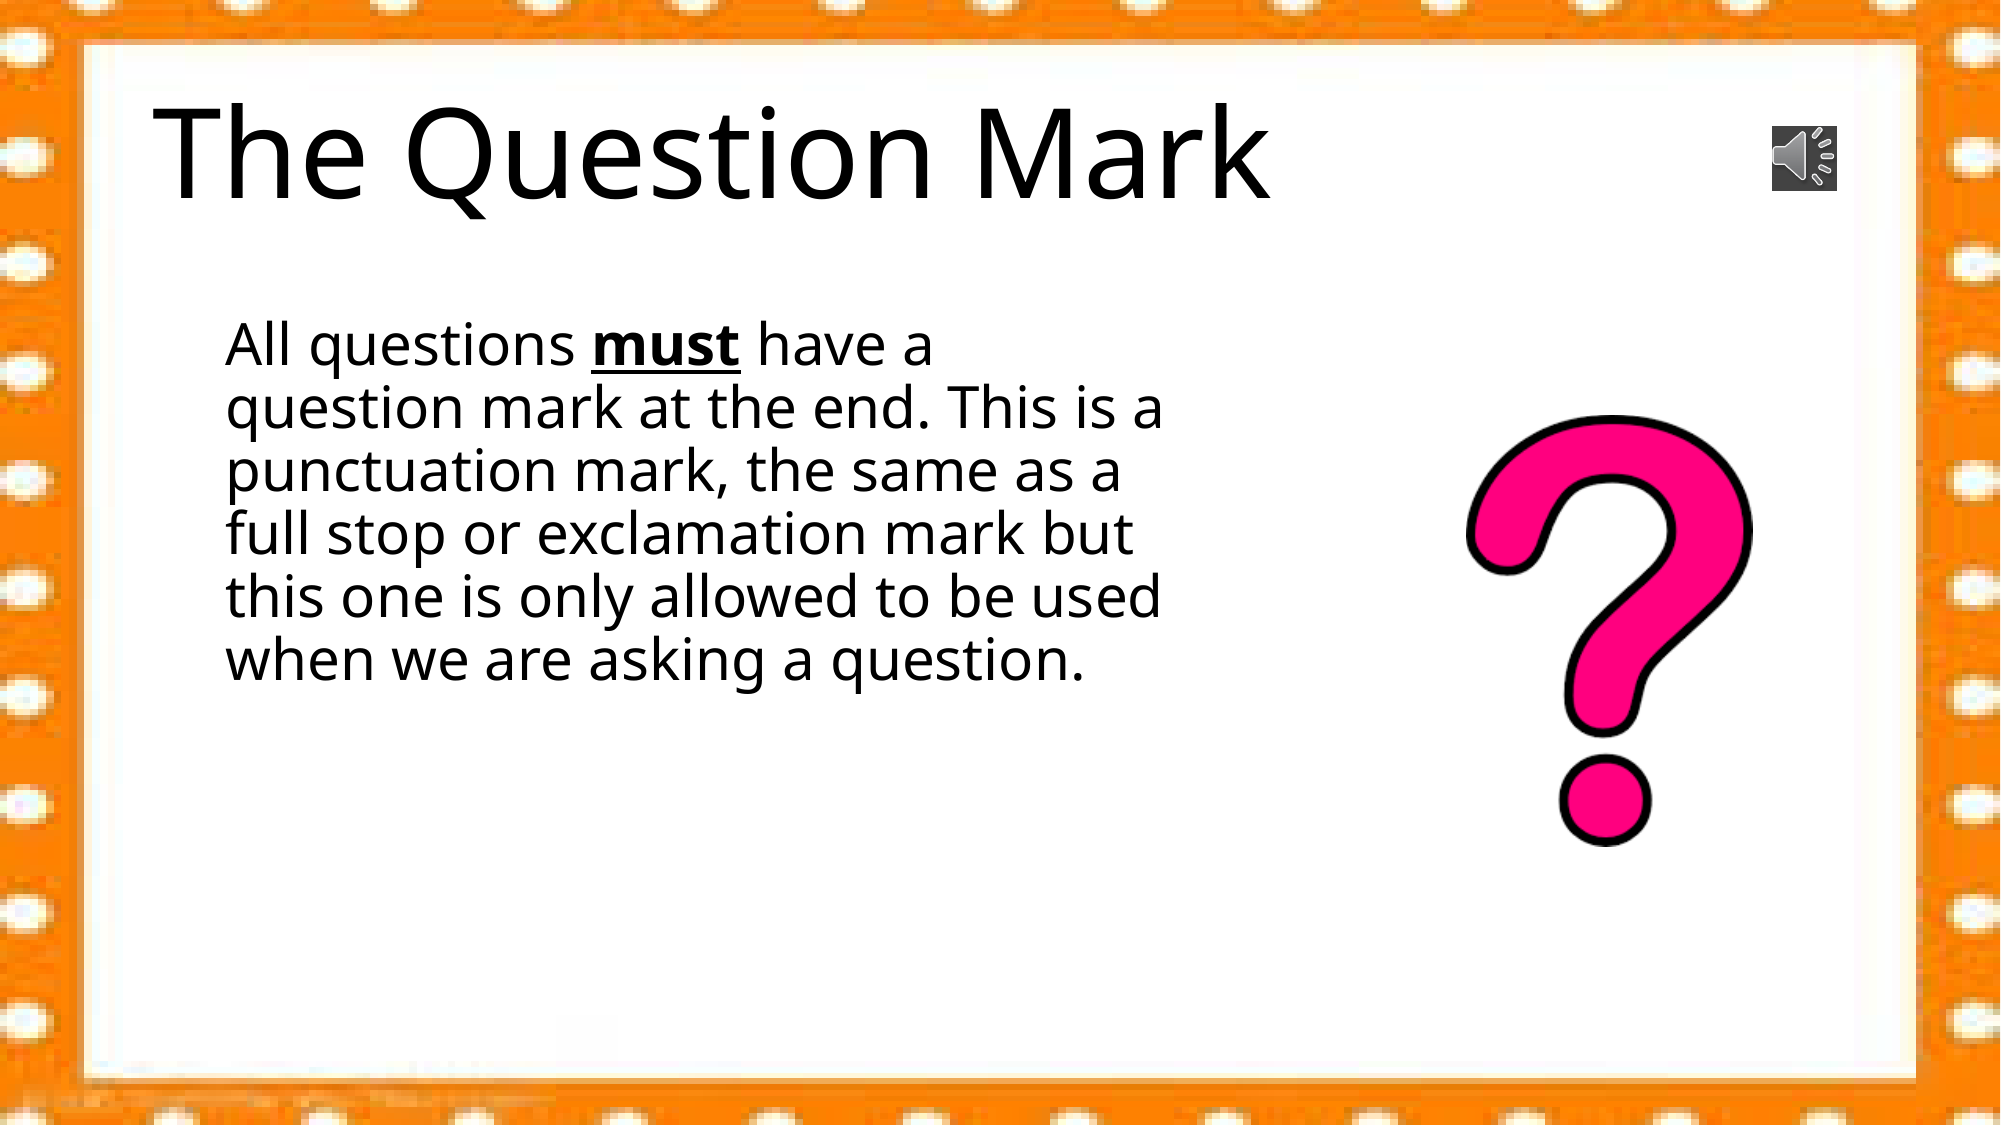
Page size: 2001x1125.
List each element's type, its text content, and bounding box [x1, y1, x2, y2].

picture [1466, 415, 1753, 847]
picture [1771, 125, 1838, 192]
list All questions must have a question mark at the end. This is a punctuation mark, the same as a full stop or exclamation mark but this one is only allowed to be used when we are asking a question. [210, 307, 1190, 784]
title The Question Mark [137, 49, 1863, 268]
